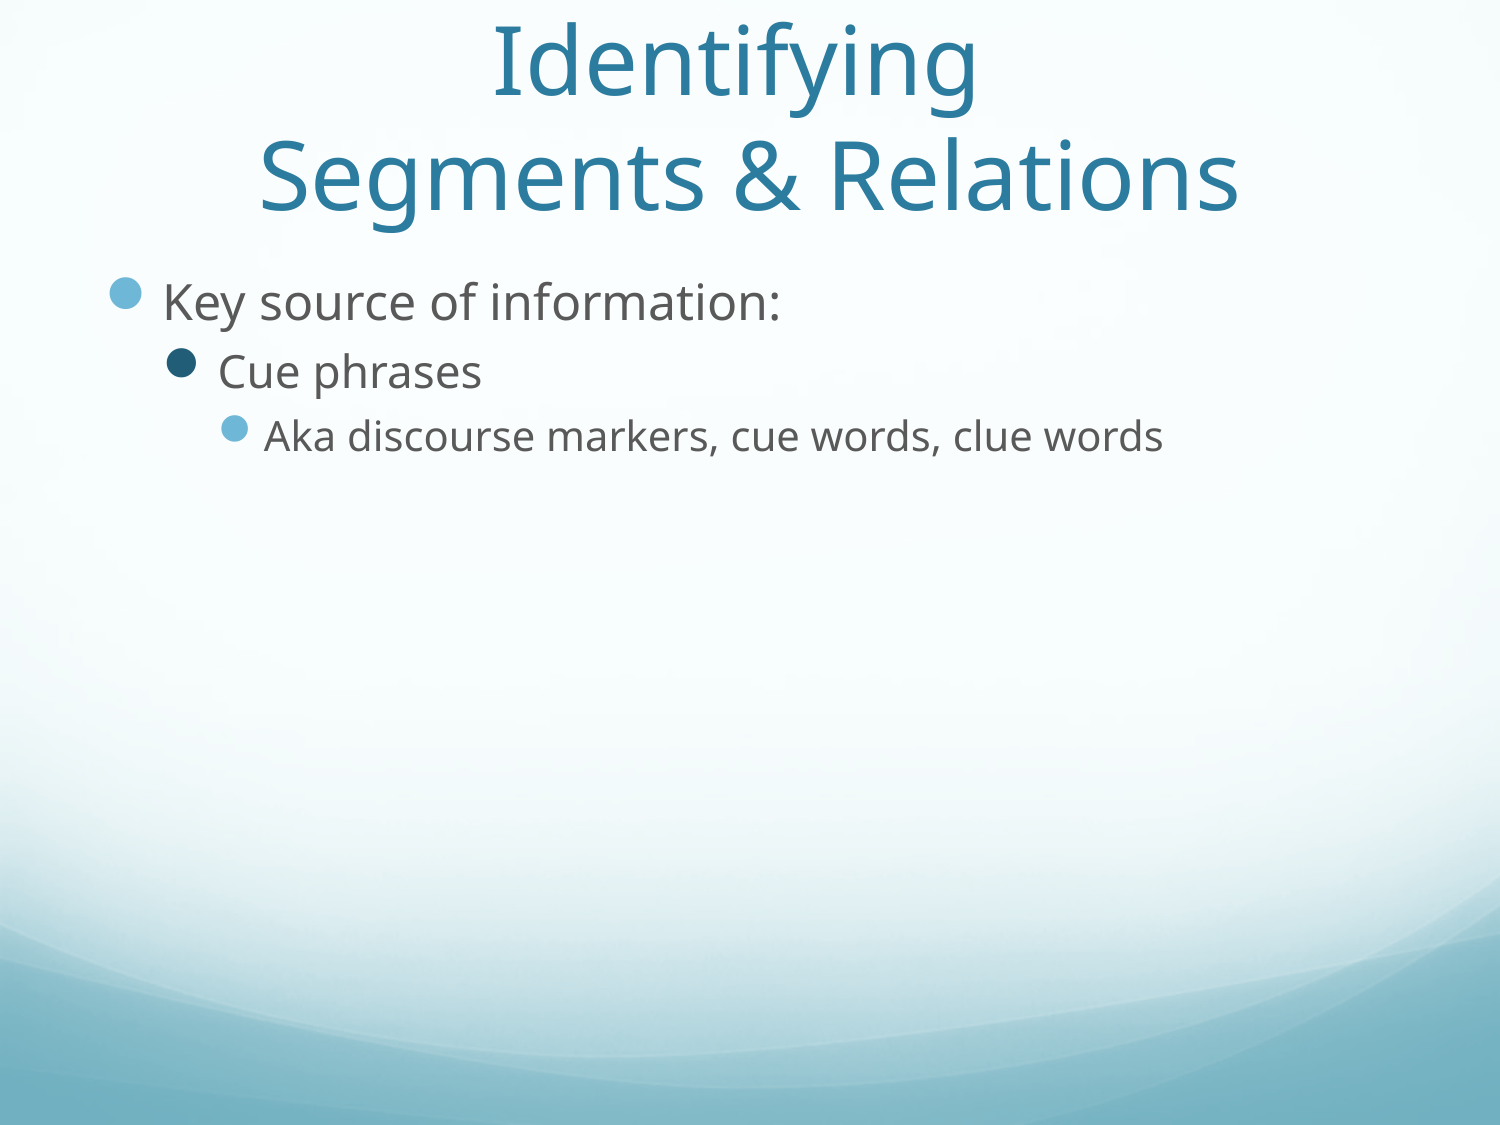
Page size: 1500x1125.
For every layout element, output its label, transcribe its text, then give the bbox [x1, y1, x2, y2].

list Key source of information: Cue phrases Aka discourse markers, cue words, clue words [90, 262, 1410, 975]
title Identifying Segments & Relations [90, 17, 1410, 237]
